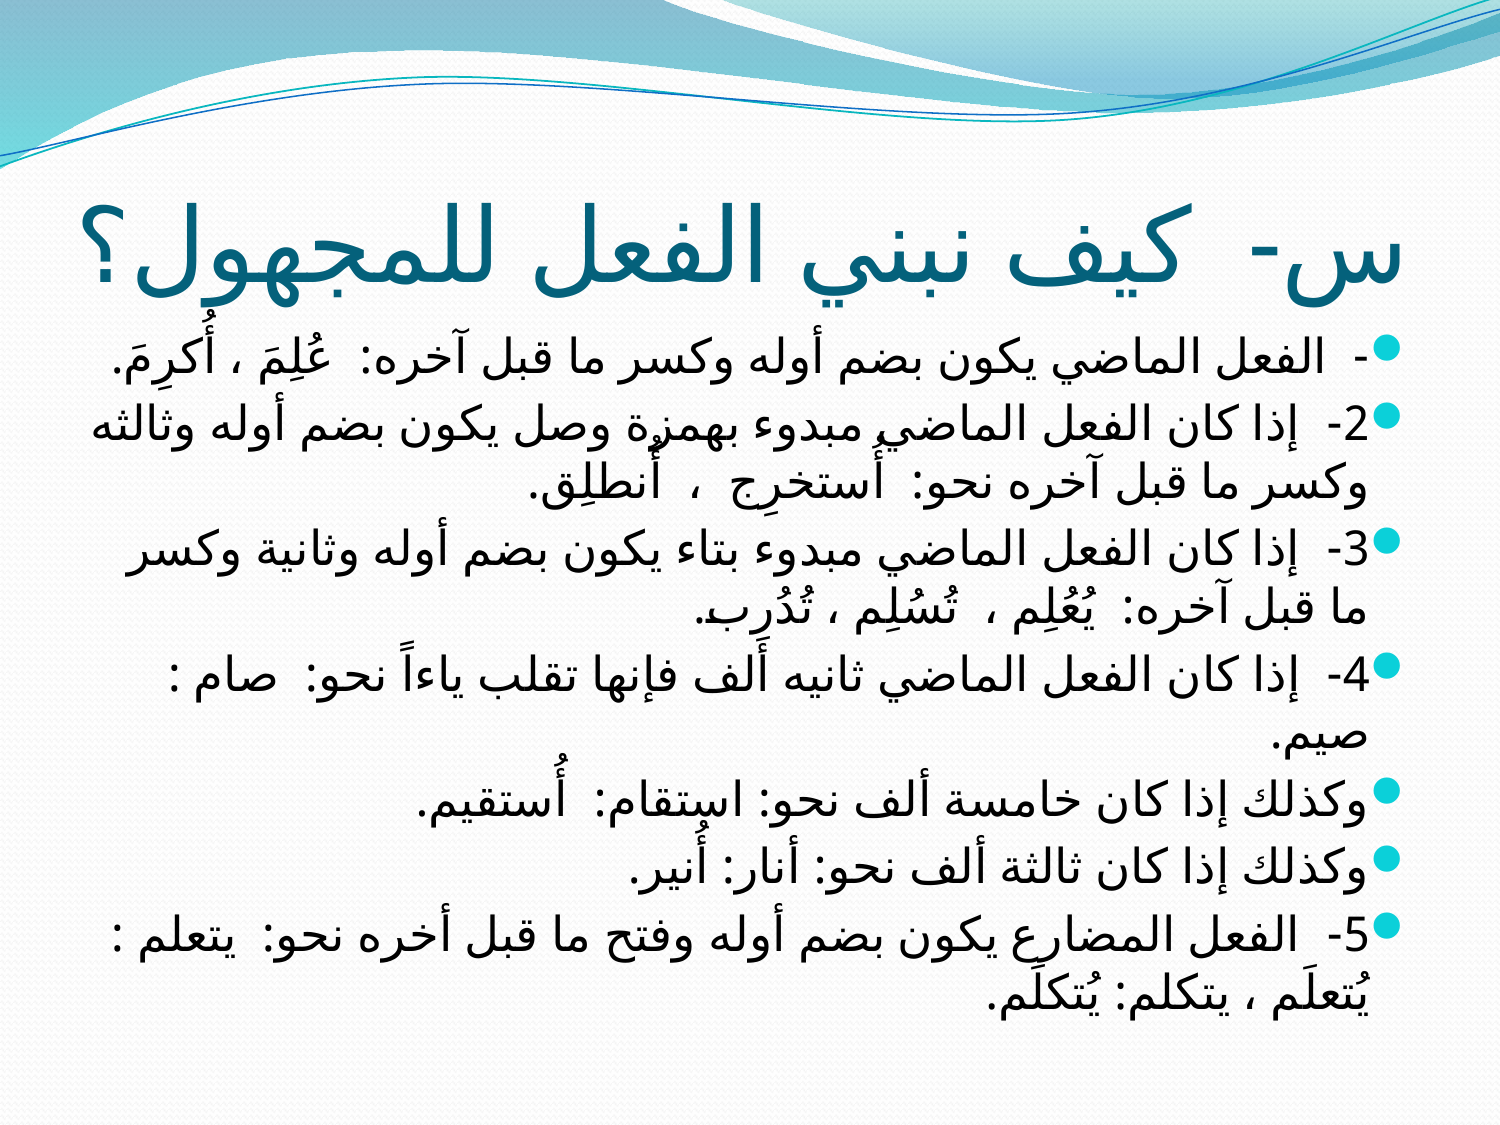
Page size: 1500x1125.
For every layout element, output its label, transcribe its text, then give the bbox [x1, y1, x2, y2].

list - الفعل الماضي يكون بضم أوله وكسر ما قبل آخره: عُلِمَ ، أُكرِمَ. 2- إذا كان الفعل الماضي مبدوء بهمزة وصل يكون بضم أوله وثالثه وكسر ما قبل آخره نحو: أُستخرِج ، أُنطلِق. 3- إذا كان الفعل الماضي مبدوء بتاء يكون بضم أوله وثانية وكسر ما قبل آخره: يُعُلِم ، تُسُلِم ، تُدُرِب. 4- إذا كان الفعل الماضي ثانيه ألف فإنها تقلب ياءاً نحو: صام : صيم. وكذلك إذا كان خامسة ألف نحو: استقام: أُستقيم. وكذلك إذا كان ثالثة ألف نحو: أنار: أُنير. 5- الفعل المضارع يكون بضم أوله وفتح ما قبل أخره نحو: يتعلم : يُتعلَم ، يتكلم: يُتكلَم. [75, 317, 1425, 1038]
title س- كيف نبني الفعل للمجهول؟ [75, 115, 1425, 303]
